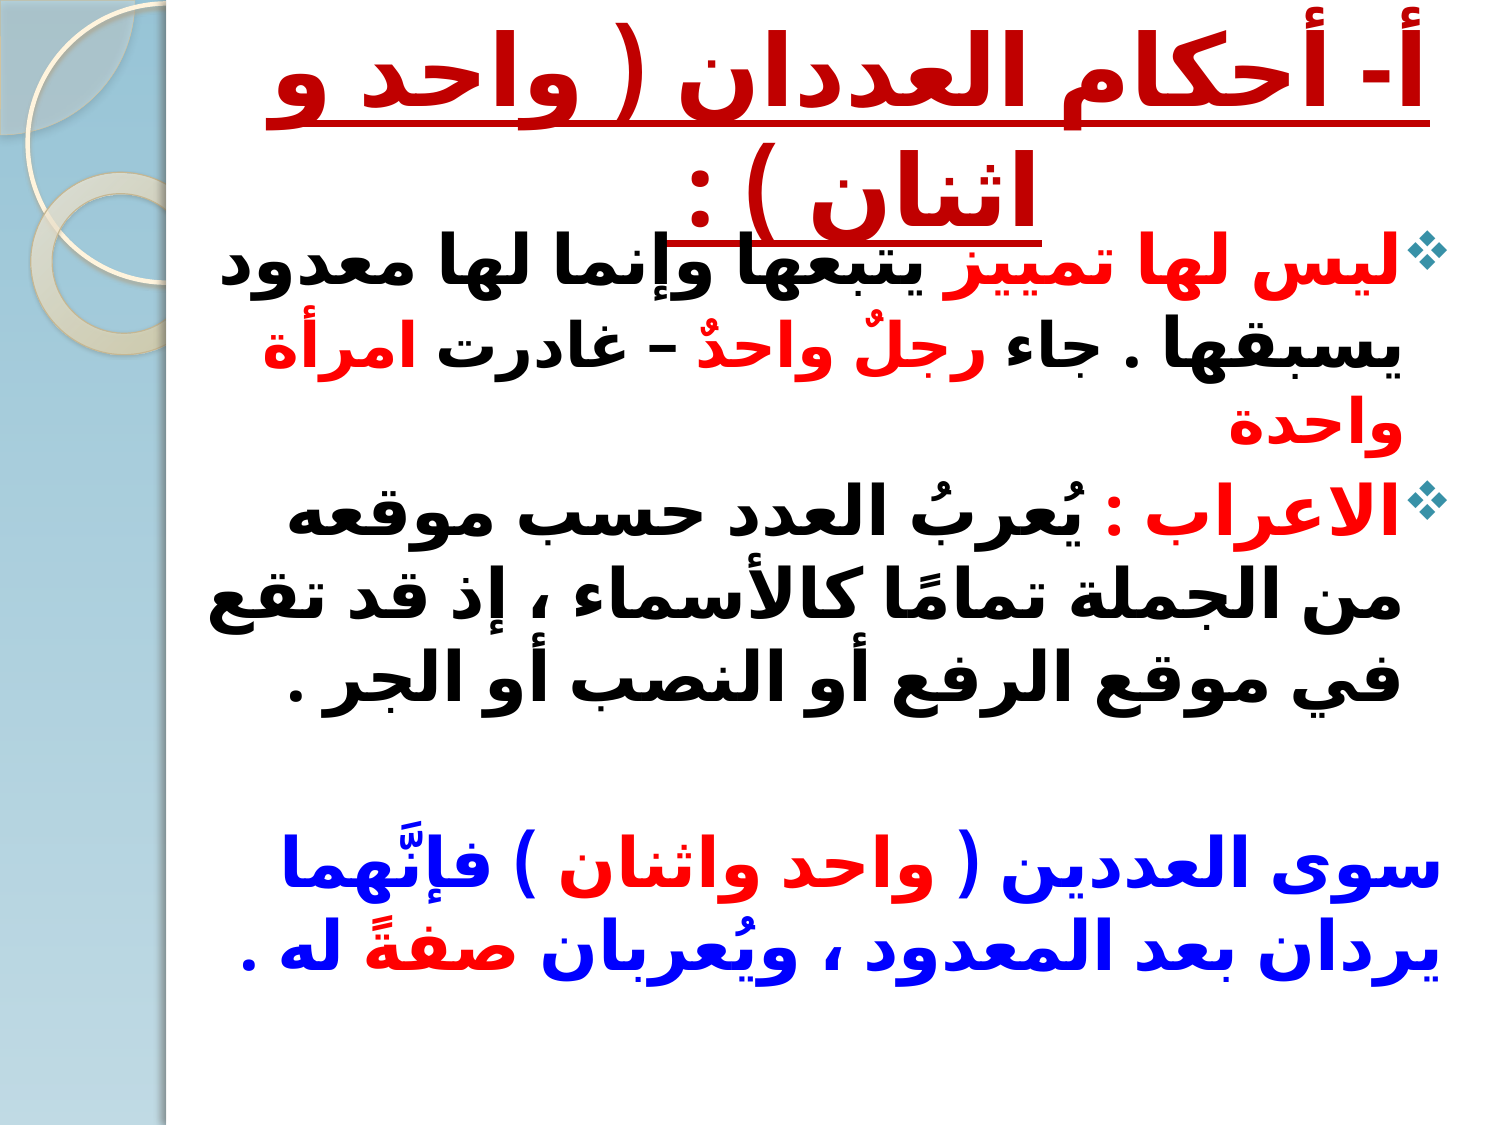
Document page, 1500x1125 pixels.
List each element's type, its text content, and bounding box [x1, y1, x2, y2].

title أ- أحكام العددان ( واحد و اثنان ) : [235, 45, 1466, 208]
list ليس لها تمييز يتبعها وإنما لها معدود يسبقها . جاء رجلٌ واحدٌ – غادرت امرأة واحدة الاعراب : يُعربُ العدد حسب موقعه من الجملة تمامًا كالأسماء ، إذ قد تقع في موقع الرفع أو النصب أو الجر . سوى العددين ( واحد واثنان ) فإنَّهما يردان بعد المعدود ، ويُعربان صفةً له . [183, 208, 1471, 1106]
